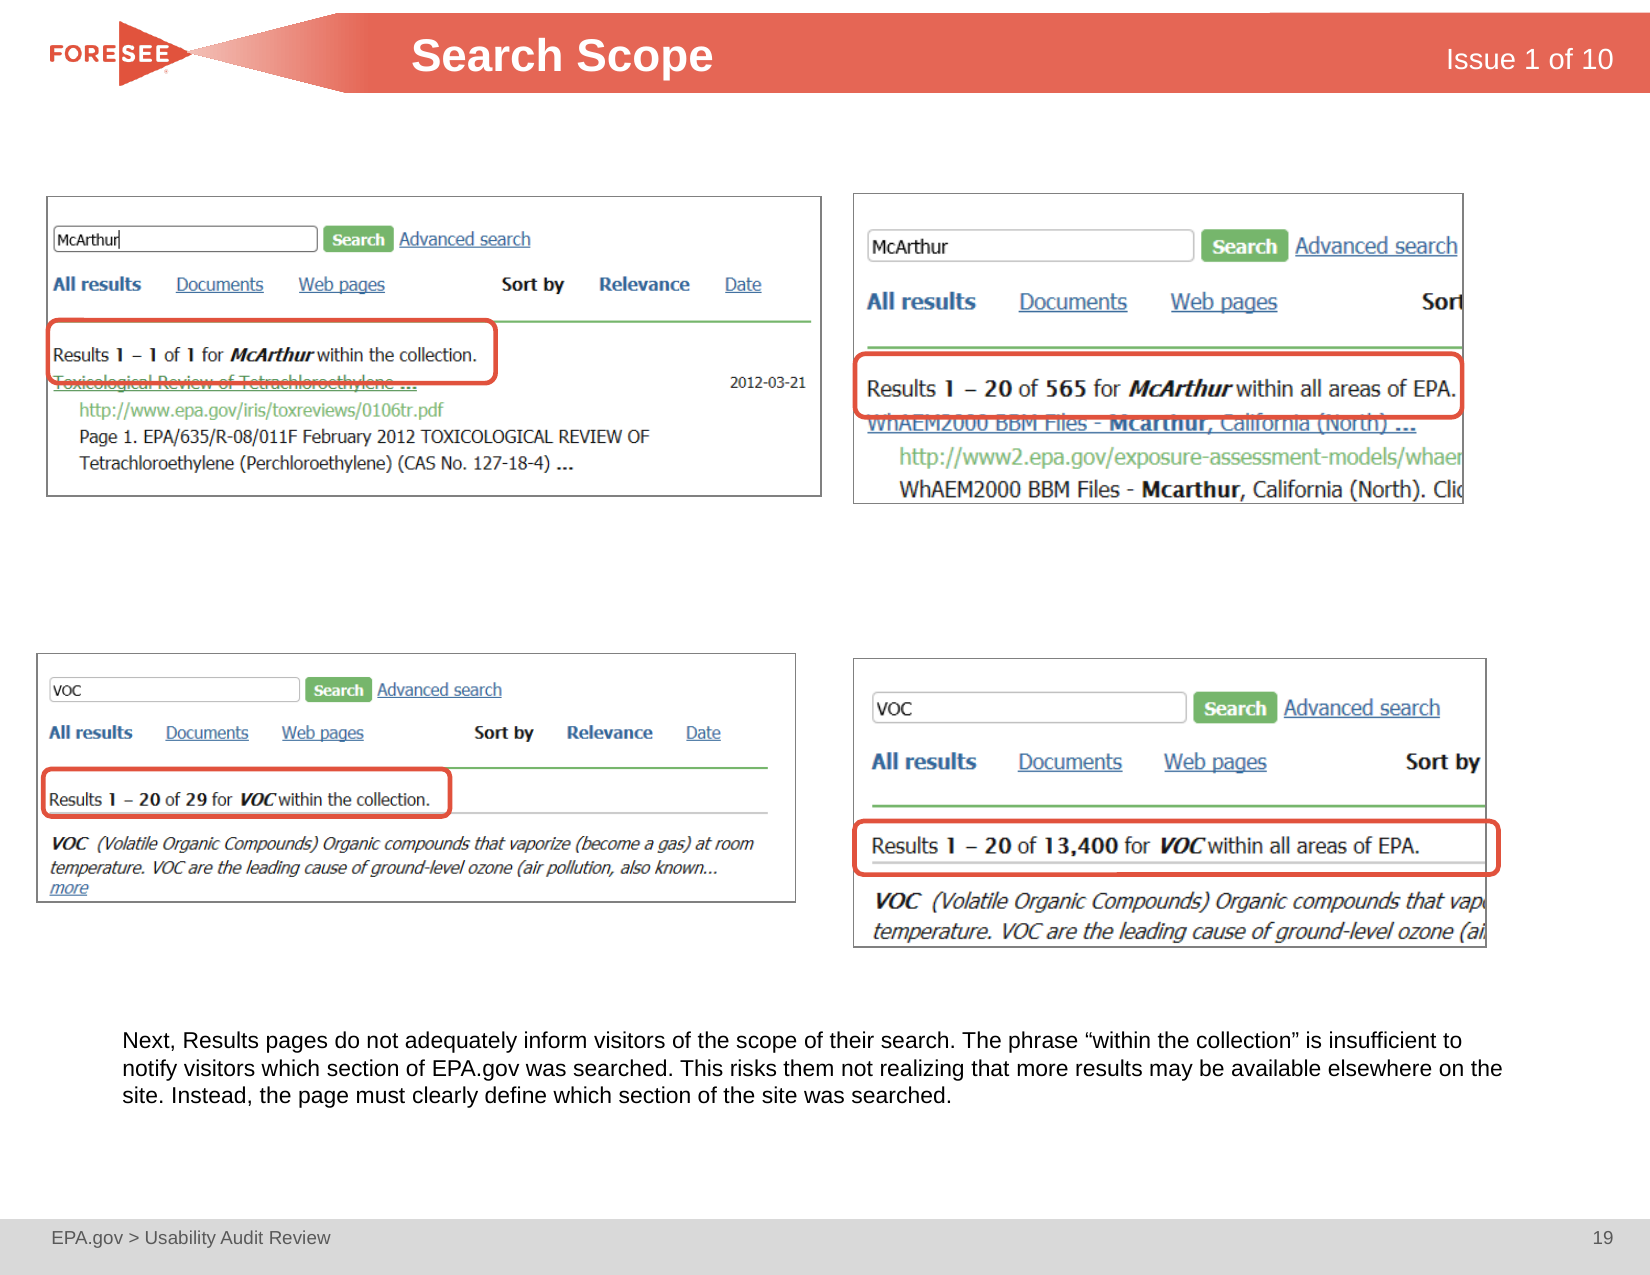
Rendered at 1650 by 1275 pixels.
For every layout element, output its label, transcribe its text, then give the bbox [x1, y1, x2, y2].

text_box [1490, 821, 1499, 875]
picture [37, 653, 795, 902]
picture [50, 21, 192, 86]
title Search Scope [396, 12, 1418, 94]
text_box Issue 1 of 10 [1314, 32, 1629, 83]
list Next, Results pages do not adequately inform visitors of the scope of their search. The phrase “within the collection” is insufficient to notify visitors which section of EPA.gov was searched. This risks them not realizing that more results may be available elsewhere on the site. Instead, the page must clearly define which section of the site was searched. [107, 1018, 1530, 1214]
picture [854, 193, 1463, 503]
picture [47, 196, 821, 496]
picture [854, 658, 1486, 947]
